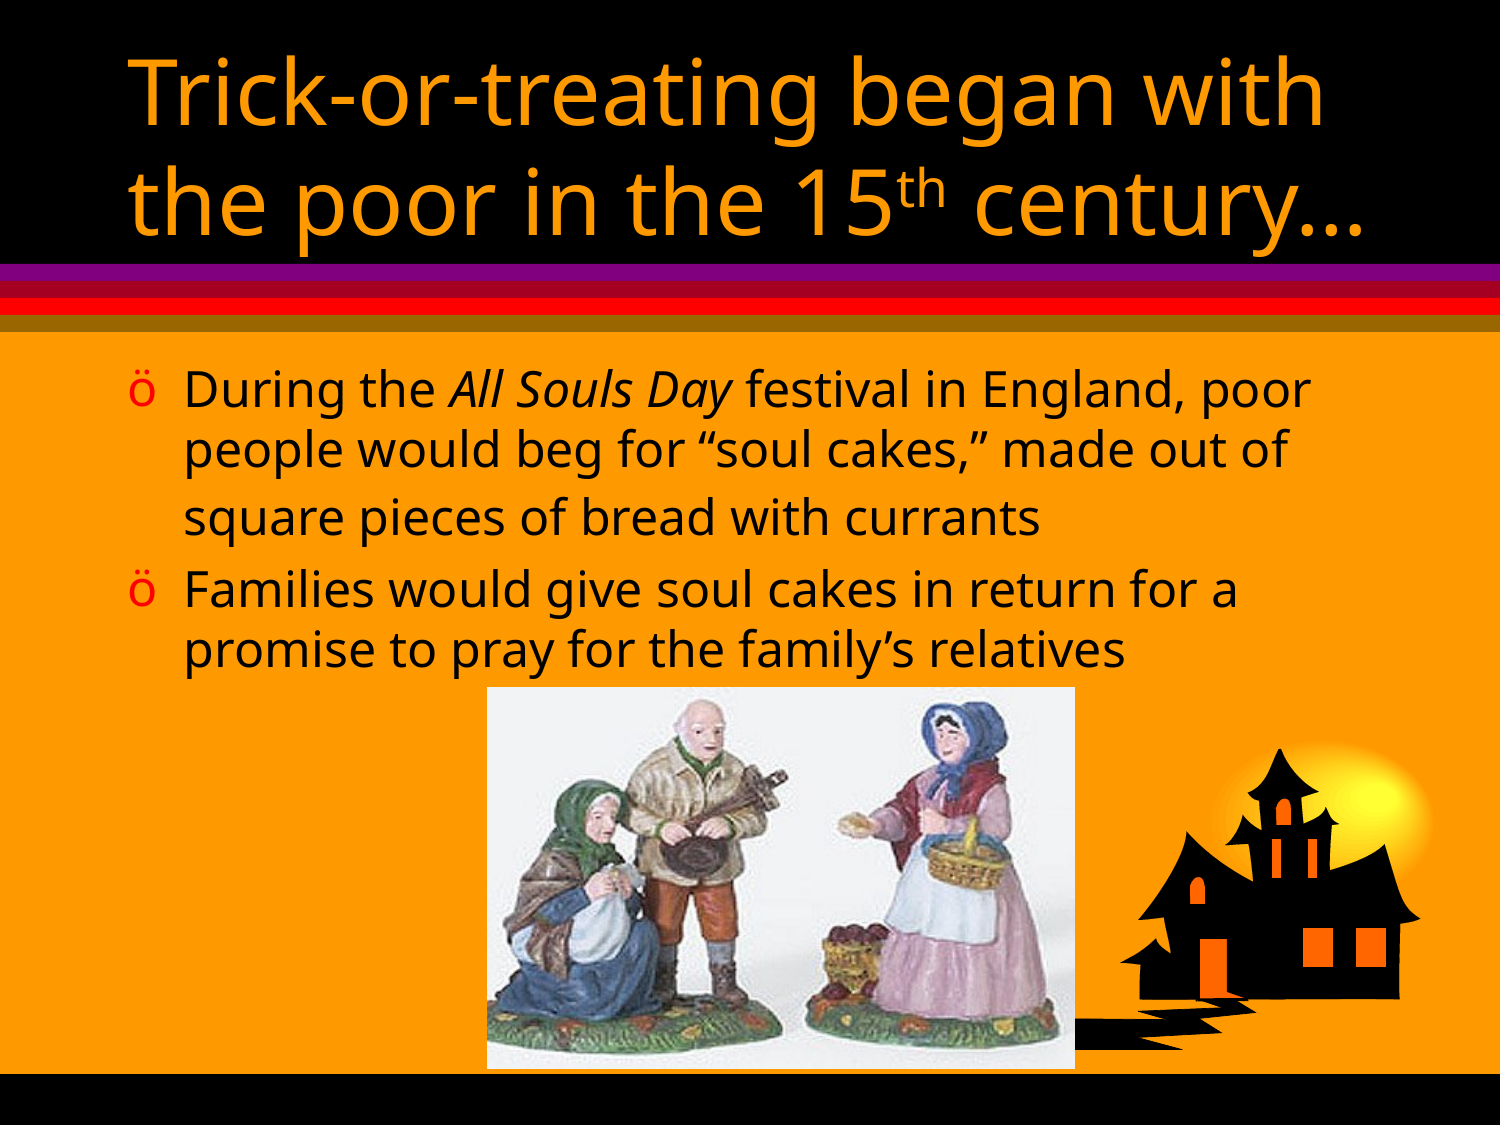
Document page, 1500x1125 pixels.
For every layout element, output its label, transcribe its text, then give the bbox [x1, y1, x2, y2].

picture [487, 687, 1075, 1069]
list During the All Souls Day festival in England, poor people would beg for “soul cakes,” made out of square pieces of bread with currants Families would give soul cakes in return for a promise to pray for the family’s relatives [112, 350, 1388, 1025]
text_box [1075, 737, 1438, 1050]
title Trick-or-treating began with the poor in the 15th century… [112, 50, 1388, 238]
